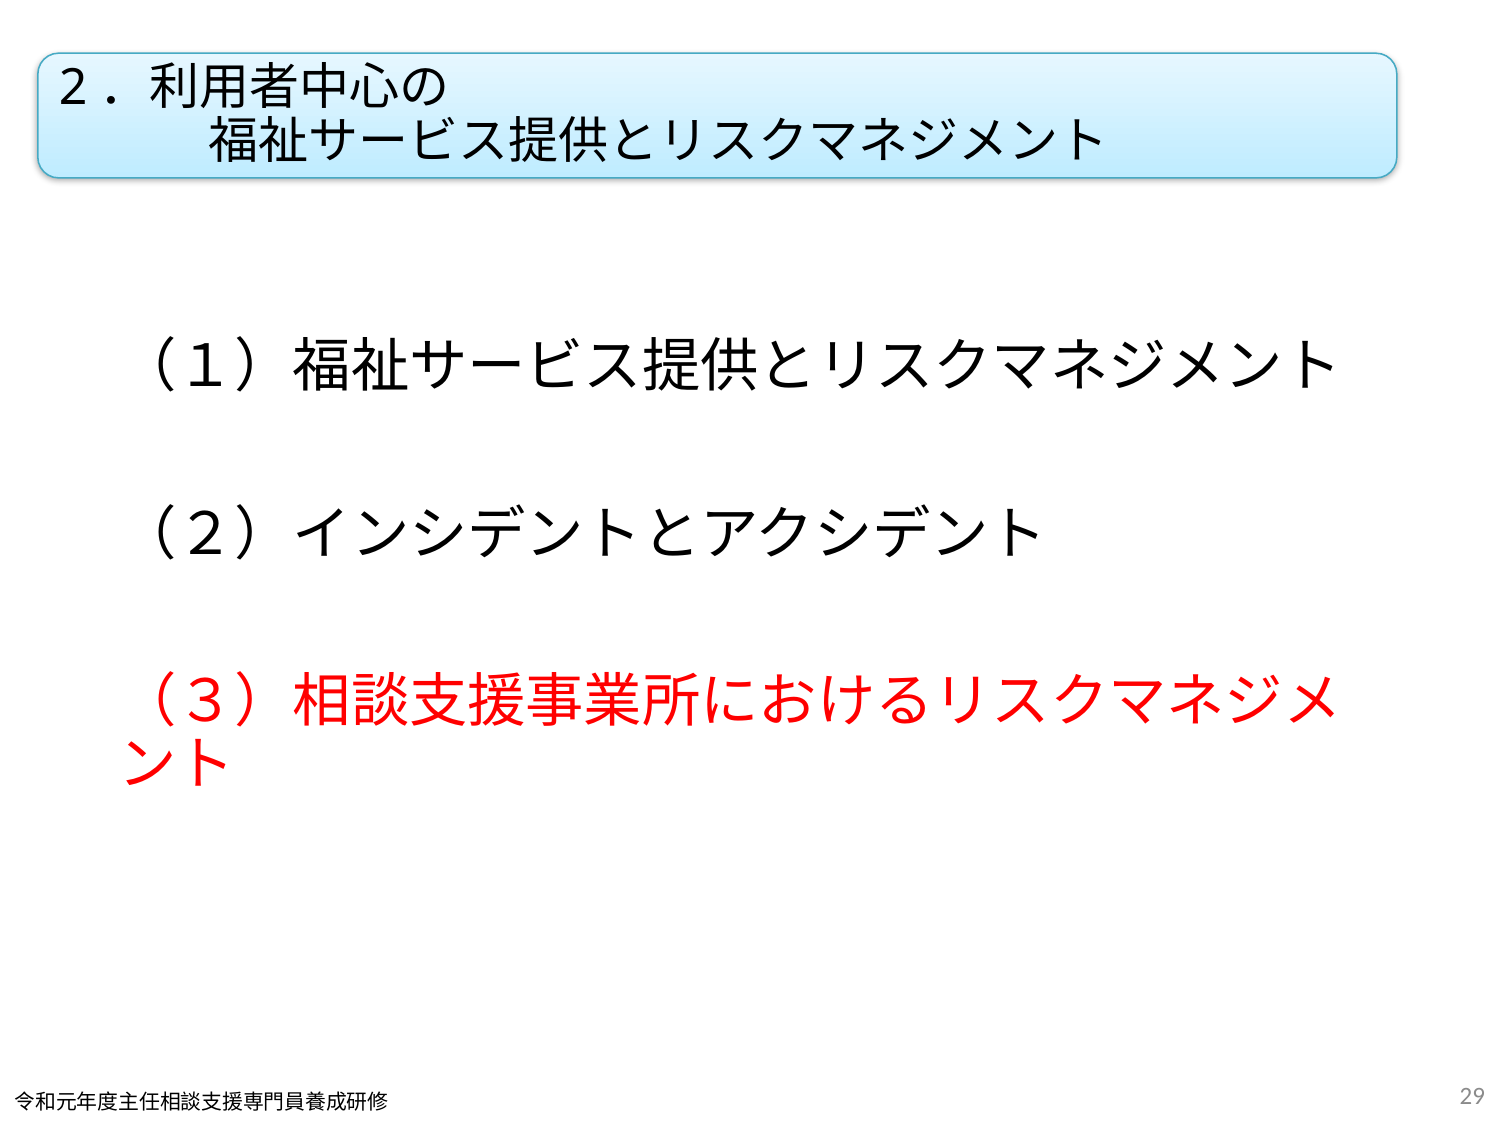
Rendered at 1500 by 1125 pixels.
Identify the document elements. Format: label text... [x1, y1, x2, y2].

slide_number 29 [1162, 1065, 1500, 1125]
list （１）福祉サービス提供とリスクマネジメント （２）インシデントとアクシデント （３）相談支援事業所におけるリスクマネジメント [103, 328, 1397, 1043]
text_box 2．利用者中心の 福祉サービス提供とリスクマネジメント [37, 53, 1397, 178]
footer 令和元年度主任相談支援専門員養成研修 [0, 1081, 507, 1125]
